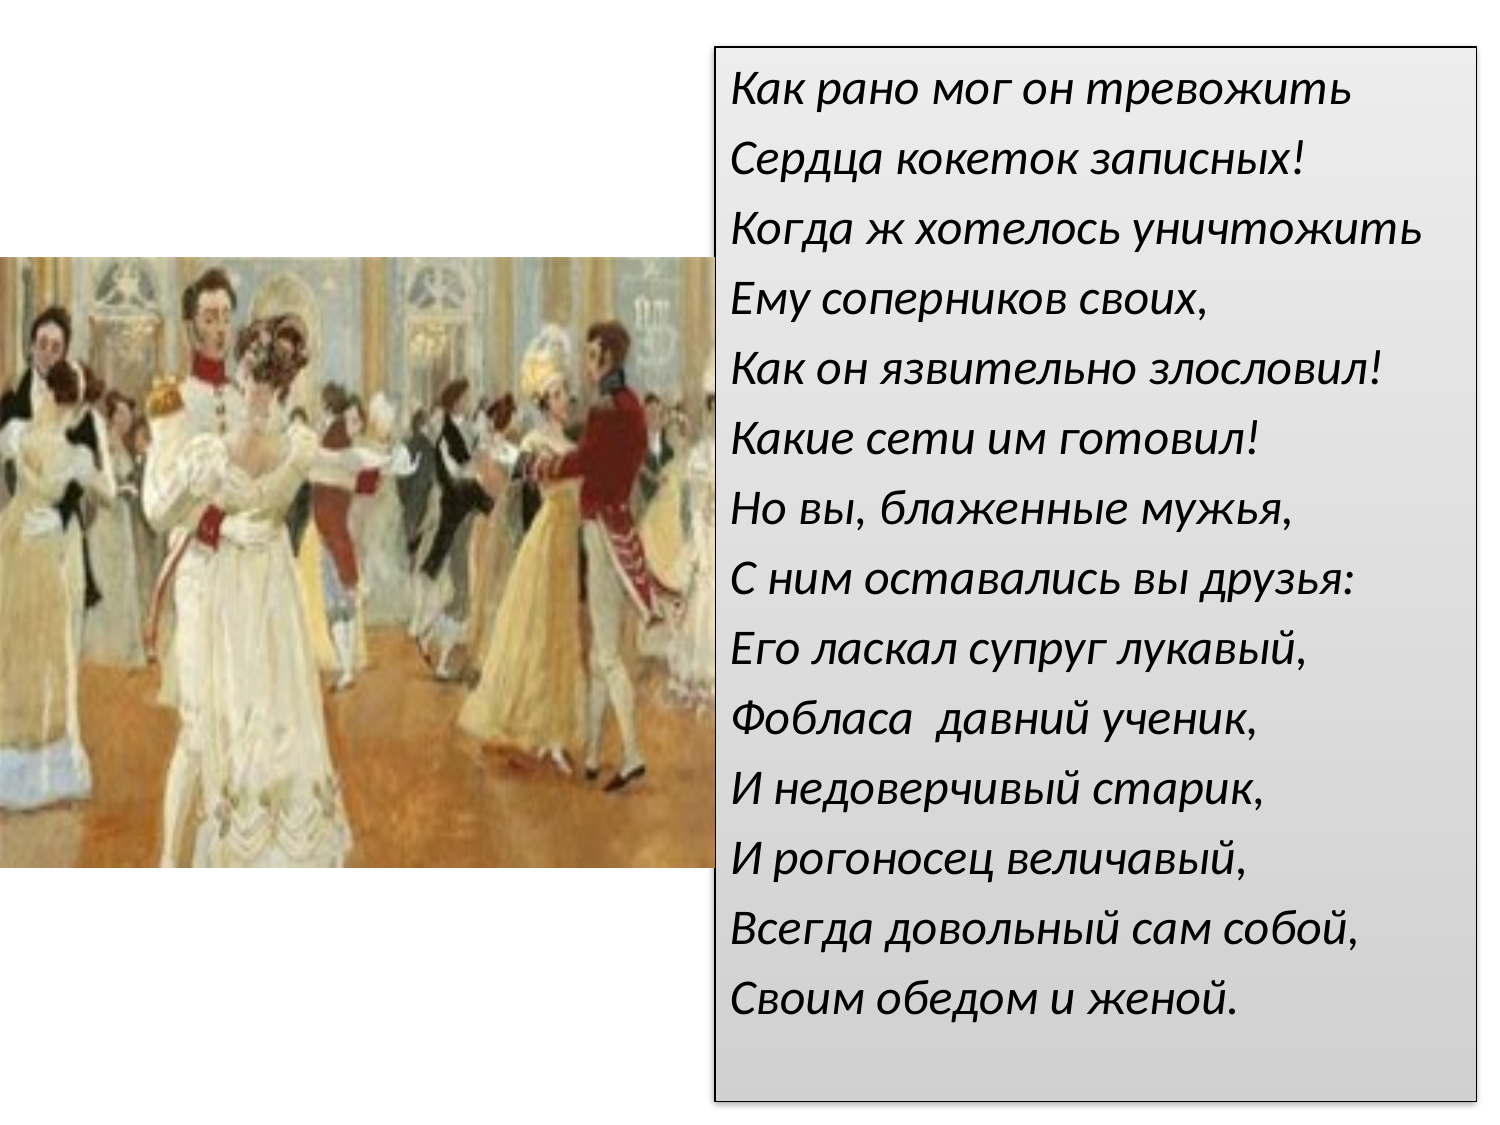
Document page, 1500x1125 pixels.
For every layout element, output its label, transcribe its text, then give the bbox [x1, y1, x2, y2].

list Как рано мог он тревожить Сердца кокеток записных! Когда ж хотелось уничтожить Ему соперников своих, Как он язвительно злословил! Какие сети им готовил! Но вы, блаженные мужья, С ним оставались вы друзья: Его ласкал супруг лукавый, Фобласа давний ученик, И недоверчивый старик, И рогоносец величавый, Всегда довольный сам собой, Своим обедом и женой. [714, 46, 1477, 1102]
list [0, 257, 716, 868]
